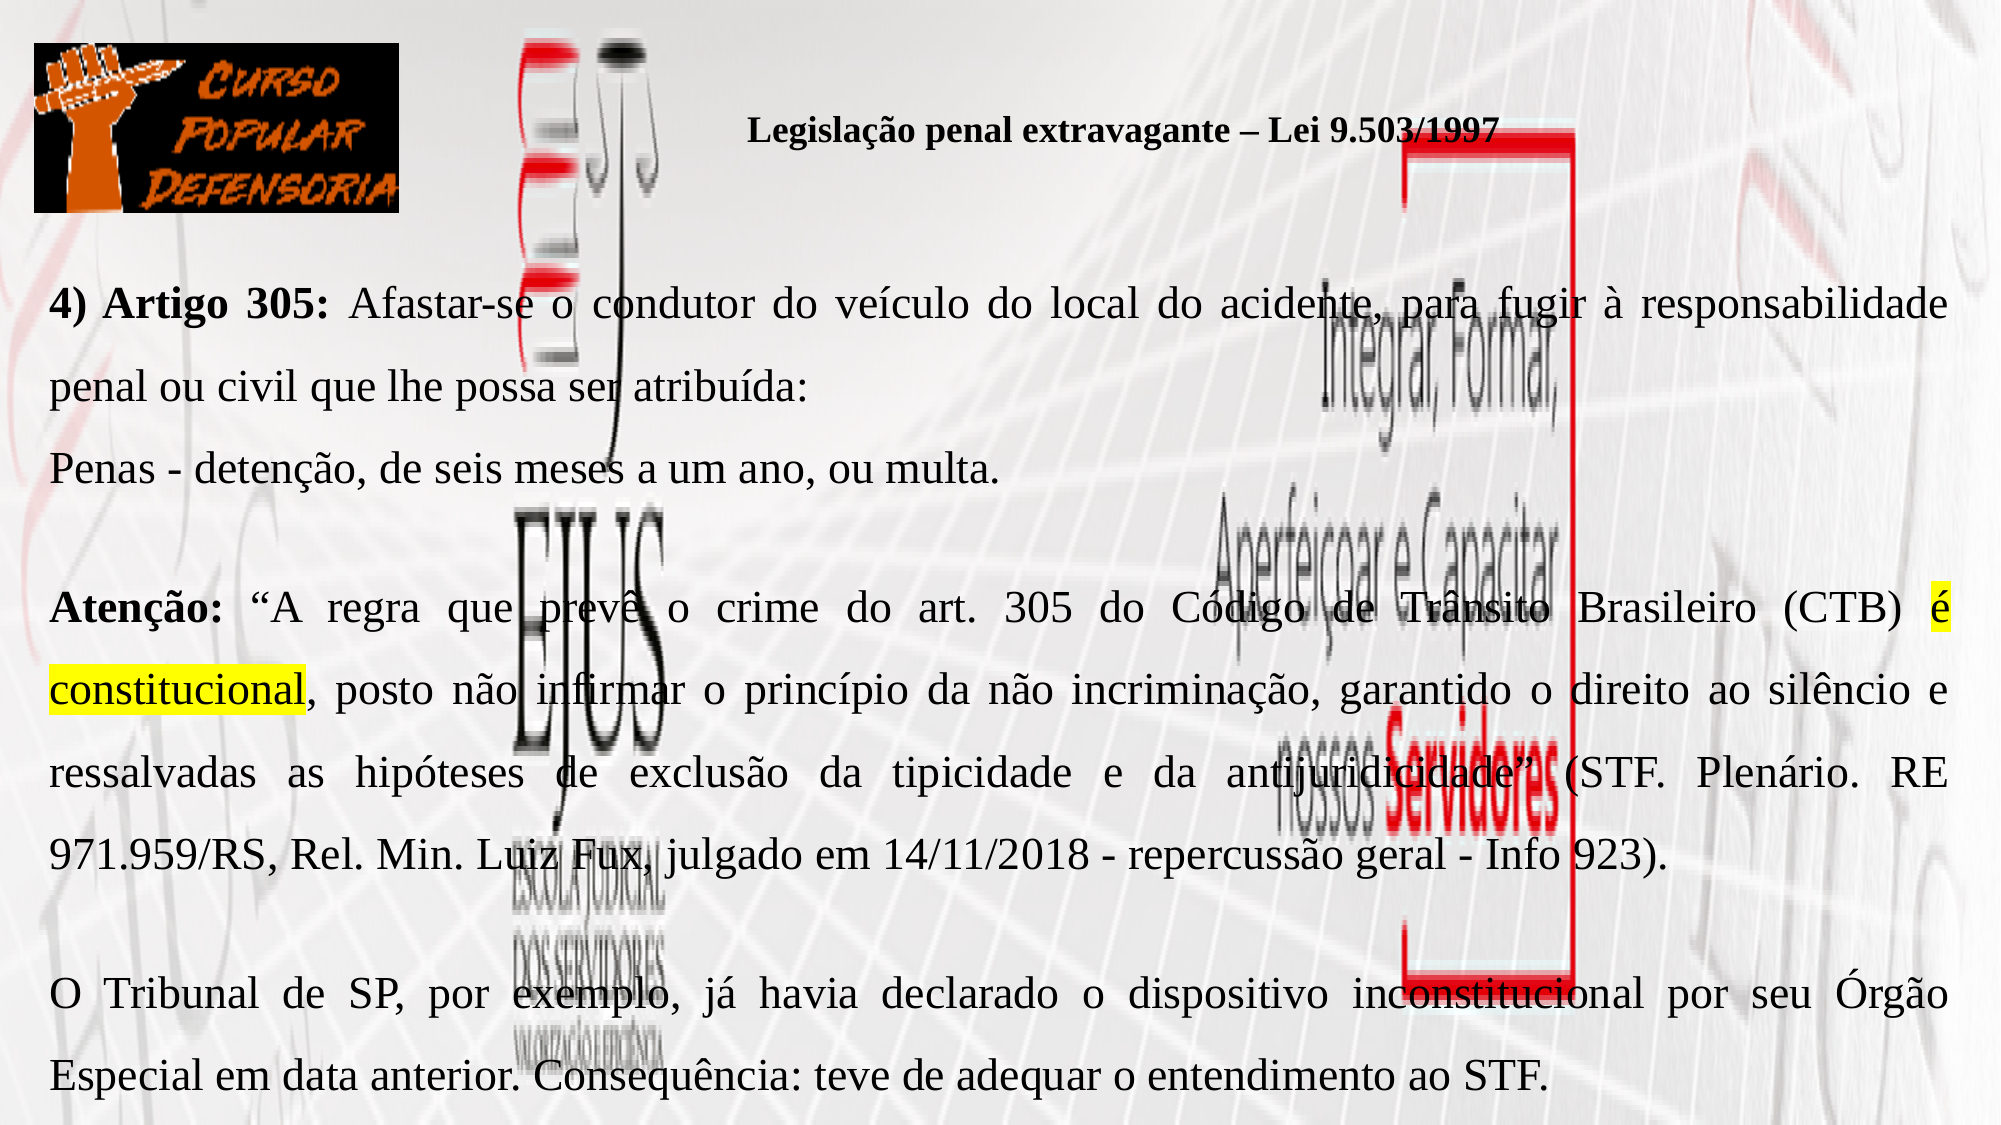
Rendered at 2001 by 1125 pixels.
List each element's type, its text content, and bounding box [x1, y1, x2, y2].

text_box Legislação penal extravagante – Lei 9.503/1997 [732, 97, 1516, 158]
subtitle 4) Artigo 305: Afastar-se o condutor do veículo do local do acidente, para fugir à responsabilidade penal ou civil que lhe possa ser atribuída: Penas - detenção, de seis meses a um ano, ou multa. Atenção: “A regra que prevê o crime do art. 305 do Código de Trânsito Brasileiro (CTB) é constitucional, posto não infirmar o princípio da não incriminação, garantido o direito ao silêncio e ressalvadas as hipóteses de exclusão da tipicidade e da antijuridicidade” (STF. Plenário. RE 971.959/RS, Rel. Min. Luiz Fux, julgado em 14/11/2018 - repercussão geral - Info 923). O Tribunal de SP, por exemplo, já havia declarado o dispositivo inconstitucional por seu Órgão Especial em data anterior. Consequência: teve de adequar o entendimento ao STF. [34, 212, 1966, 1125]
picture [0, 0, 2001, 1125]
